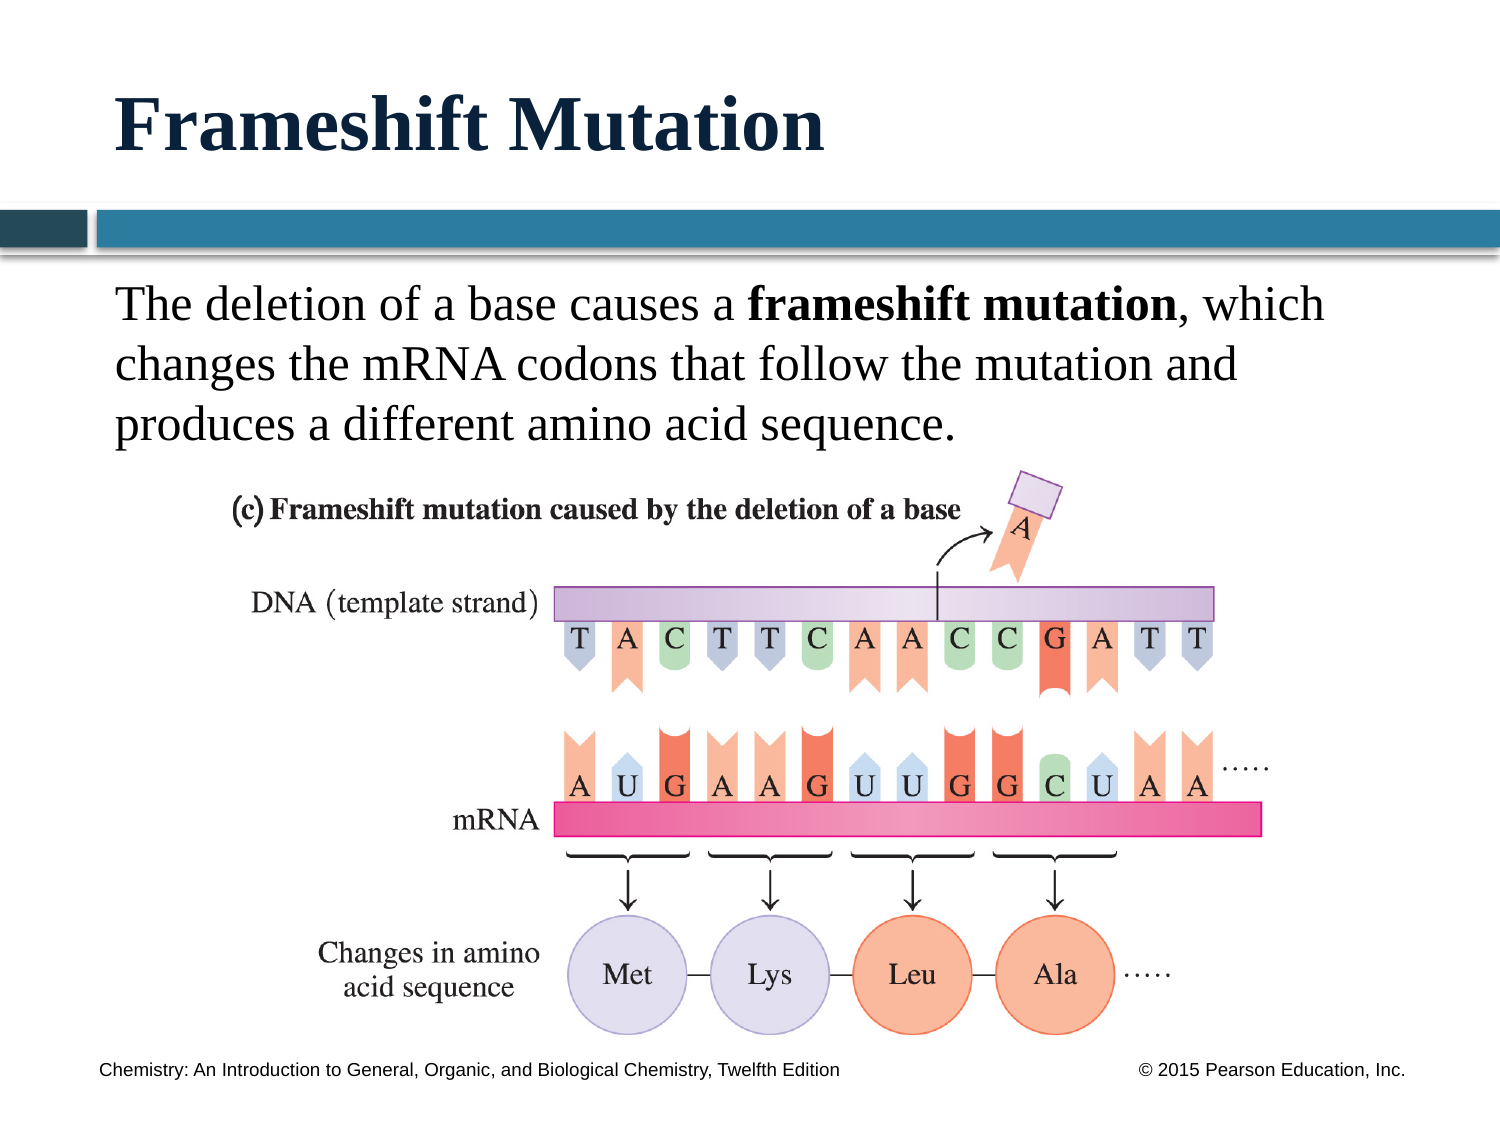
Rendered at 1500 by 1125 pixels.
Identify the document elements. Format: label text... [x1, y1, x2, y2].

picture [224, 462, 1276, 1040]
title Frameshift Mutation [99, 37, 1370, 200]
list The deletion of a base causes a frameshift mutation, which changes the mRNA codons that follow the mutation and produces a different amino acid sequence. [99, 262, 1375, 938]
